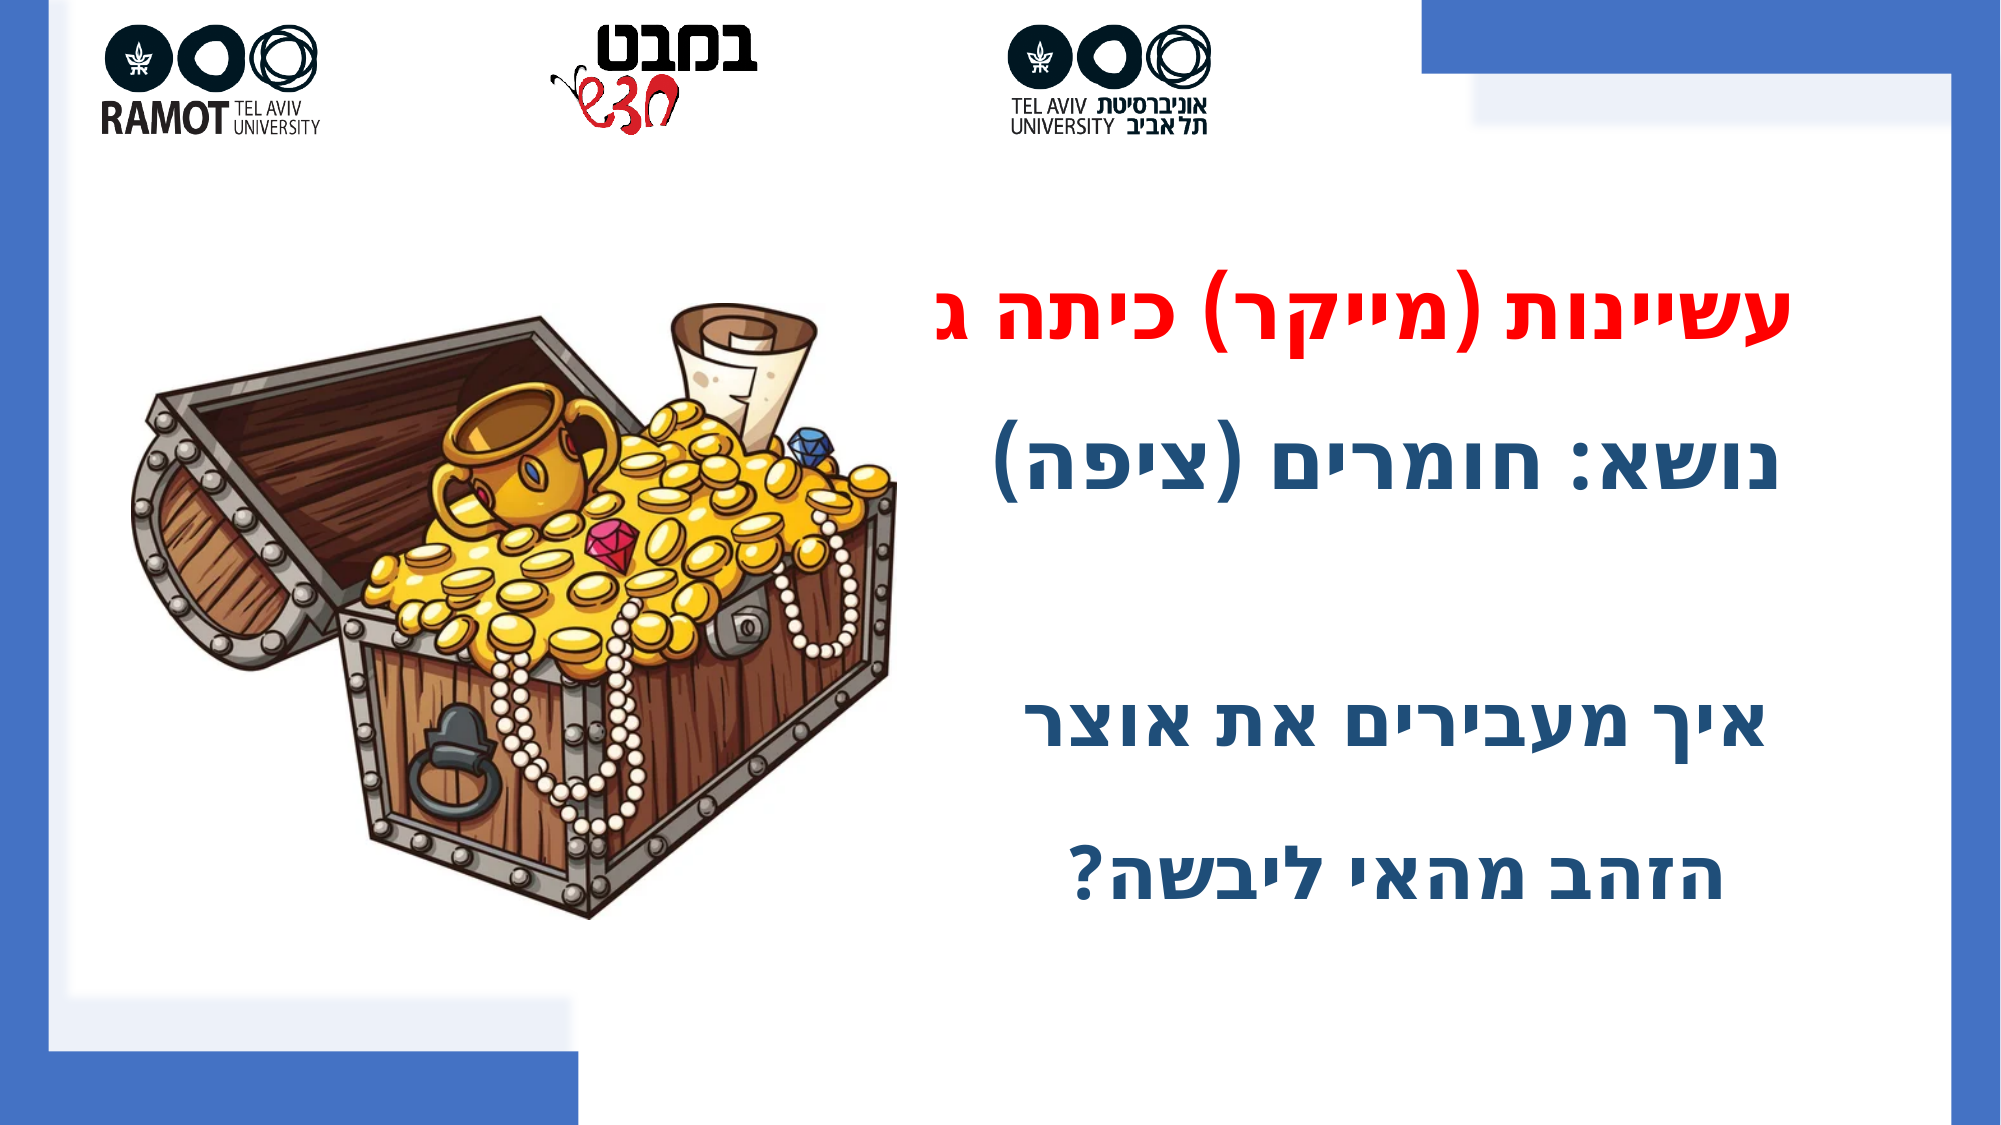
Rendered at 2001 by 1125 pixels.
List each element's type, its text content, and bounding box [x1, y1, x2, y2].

text_box עשיינות (מייקר) כיתה ג נושא: חומרים (ציפה) [798, 188, 1933, 514]
picture [93, 22, 1215, 138]
text_box איך מעבירים את אוצר הזהב מהאי ליבשה? [910, 601, 1884, 877]
picture [131, 303, 897, 920]
